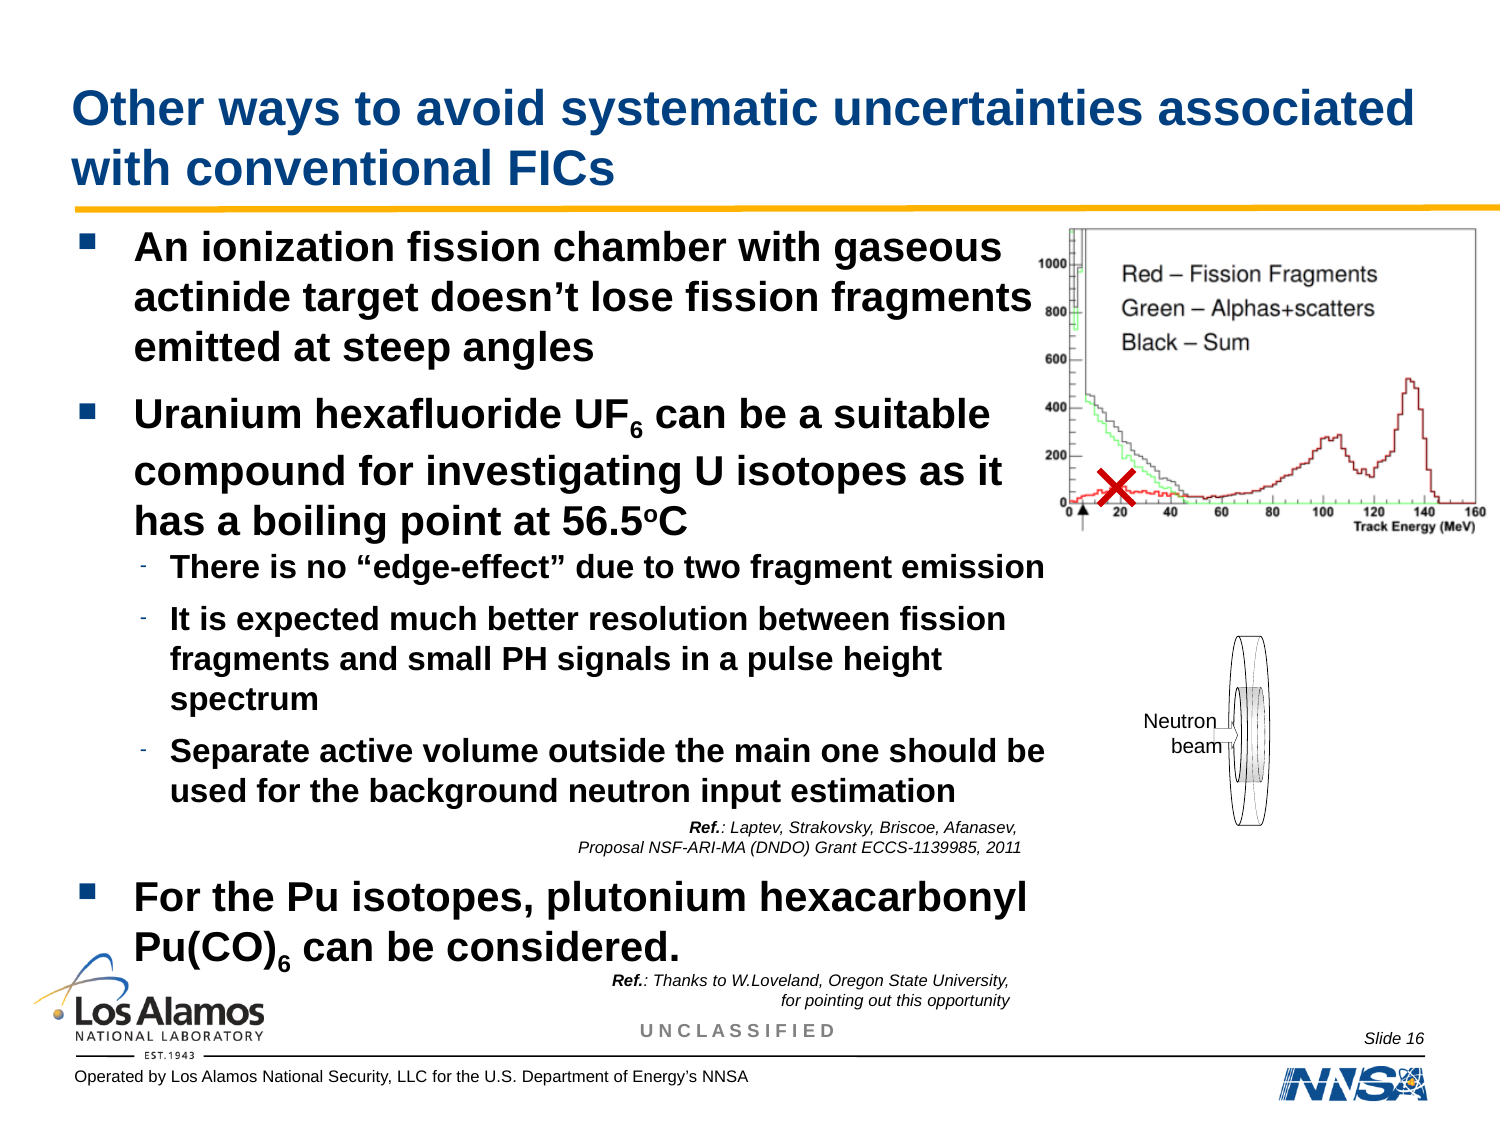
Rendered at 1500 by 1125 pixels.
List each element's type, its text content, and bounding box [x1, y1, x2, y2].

picture [1277, 1077, 1429, 1102]
text_box Neutron beam [1125, 699, 1180, 763]
text_box For the Pu isotopes, plutonium hexacarbonyl Pu(CO)6 can be considered. [62, 862, 1075, 988]
text_box Ref.: Laptev, Strakovsky, Briscoe, Afanasev, Proposal NSF-ARI-MA (DNDO) Grant ECCS-1139985, 2011 [549, 813, 1038, 860]
text_box An ionization fission chamber with gaseous actinide target doesn’t lose fission fragments emitted at steep angles Uranium hexafluoride UF6 can be a suitable compound for investigating U isotopes as it has a boiling point at 56.5oC [62, 212, 1075, 550]
picture [31, 951, 266, 1060]
text_box There is no “edge-effect” due to two fragment emission It is expected much better resolution between fission fragments and small PH signals in a pulse height spectrum Separate active volume outside the main one should be used for the background neutron input estimation [124, 537, 1088, 813]
slide_number Slide 16 [1112, 1019, 1440, 1077]
text_box Ref.: Thanks to W.Loveland, Oregon State University, for pointing out this opportunity [537, 962, 1025, 1013]
picture [1037, 224, 1490, 538]
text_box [1185, 549, 1426, 826]
title Other ways to avoid systematic uncertainties associated with conventional FICs [56, 65, 1451, 204]
